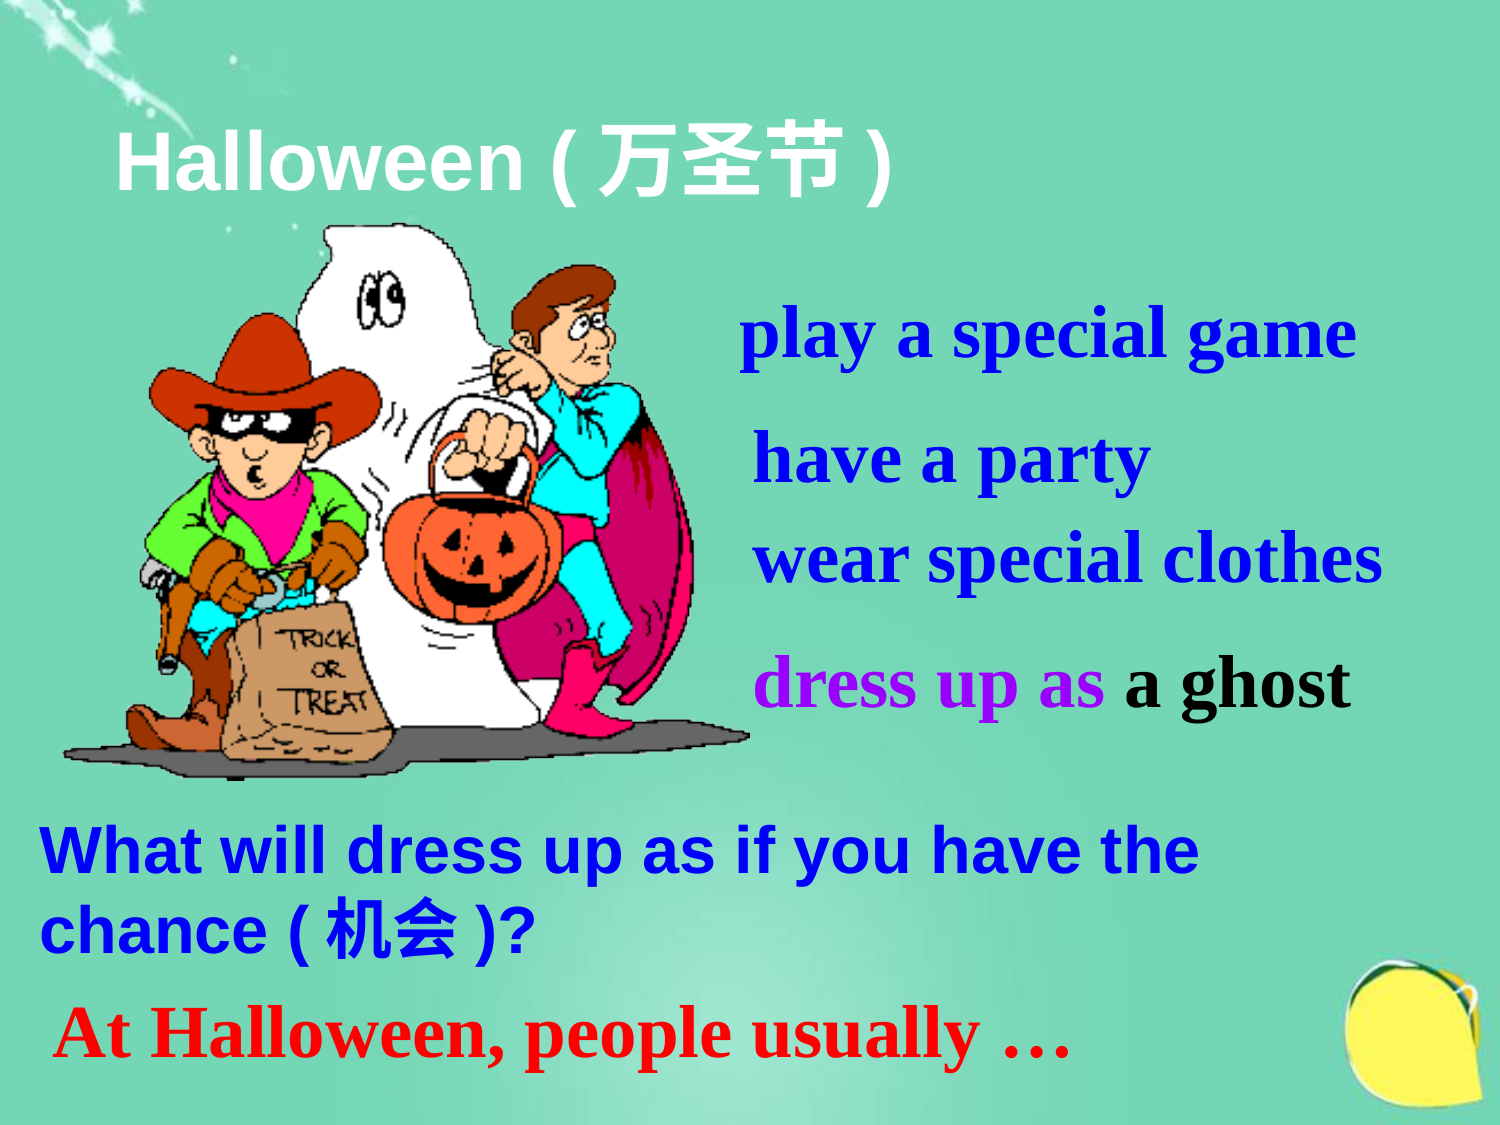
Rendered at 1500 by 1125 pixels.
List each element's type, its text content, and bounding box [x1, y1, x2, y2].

text_box wear special clothes [754, 505, 1438, 605]
text_box Halloween (万圣节) [99, 99, 975, 215]
text_box dress up as a ghost [754, 624, 1400, 730]
text_box have a party [754, 399, 1438, 505]
text_box What will dress up as if you have the chance (机会)? [24, 799, 1375, 975]
picture [0, 0, 1500, 1125]
text_box At Halloween, people usually … [37, 974, 1091, 1080]
text_box play a special game [754, 274, 1425, 380]
